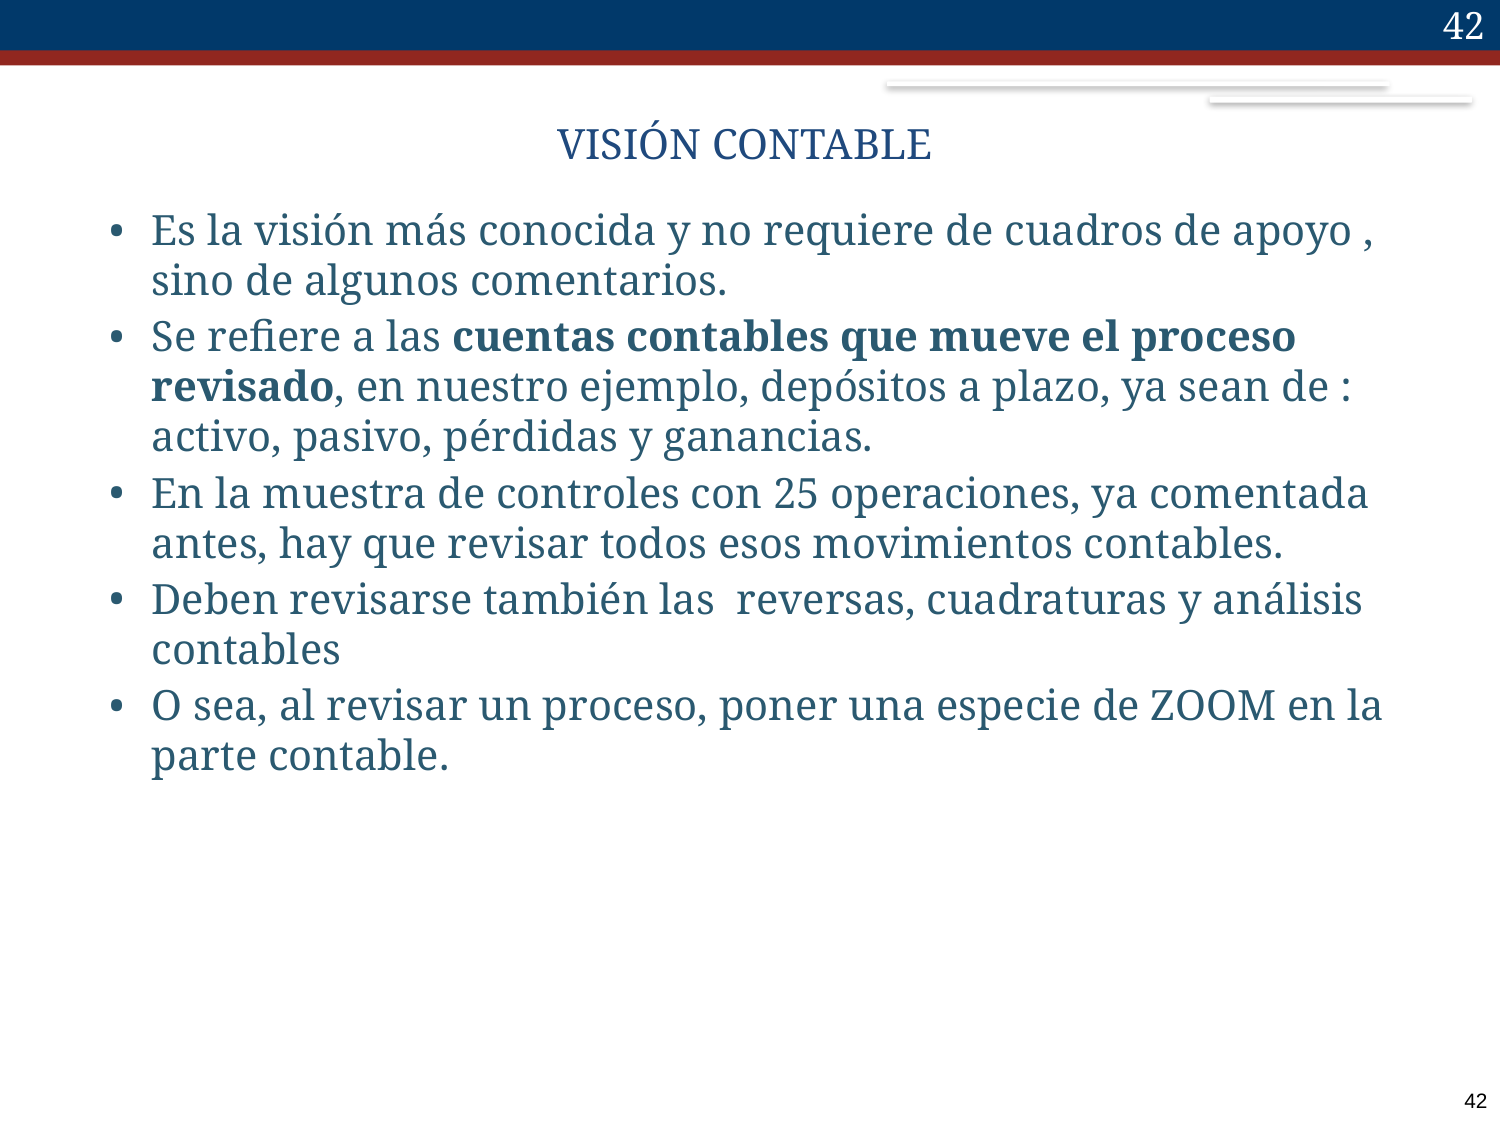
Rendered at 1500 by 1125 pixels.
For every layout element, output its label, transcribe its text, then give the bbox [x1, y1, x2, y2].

list Es la visión más conocida y no requiere de cuadros de apoyo , sino de algunos comentarios. Se refiere a las cuentas contables que mueve el proceso revisado, en nuestro ejemplo, depósitos a plazo, ya sean de : activo, pasivo, pérdidas y ganancias. En la muestra de controles con 25 operaciones, ya comentada antes, hay que revisar todos esos movimientos contables. Deben revisarse también las reversas, cuadraturas y análisis contables O sea, al revisar un proceso, poner una especie de ZOOM en la parte contable. [76, 196, 1427, 1072]
title VISIÓN CONTABLE [74, 89, 1426, 197]
slide_number 42 [1374, 0, 1500, 61]
